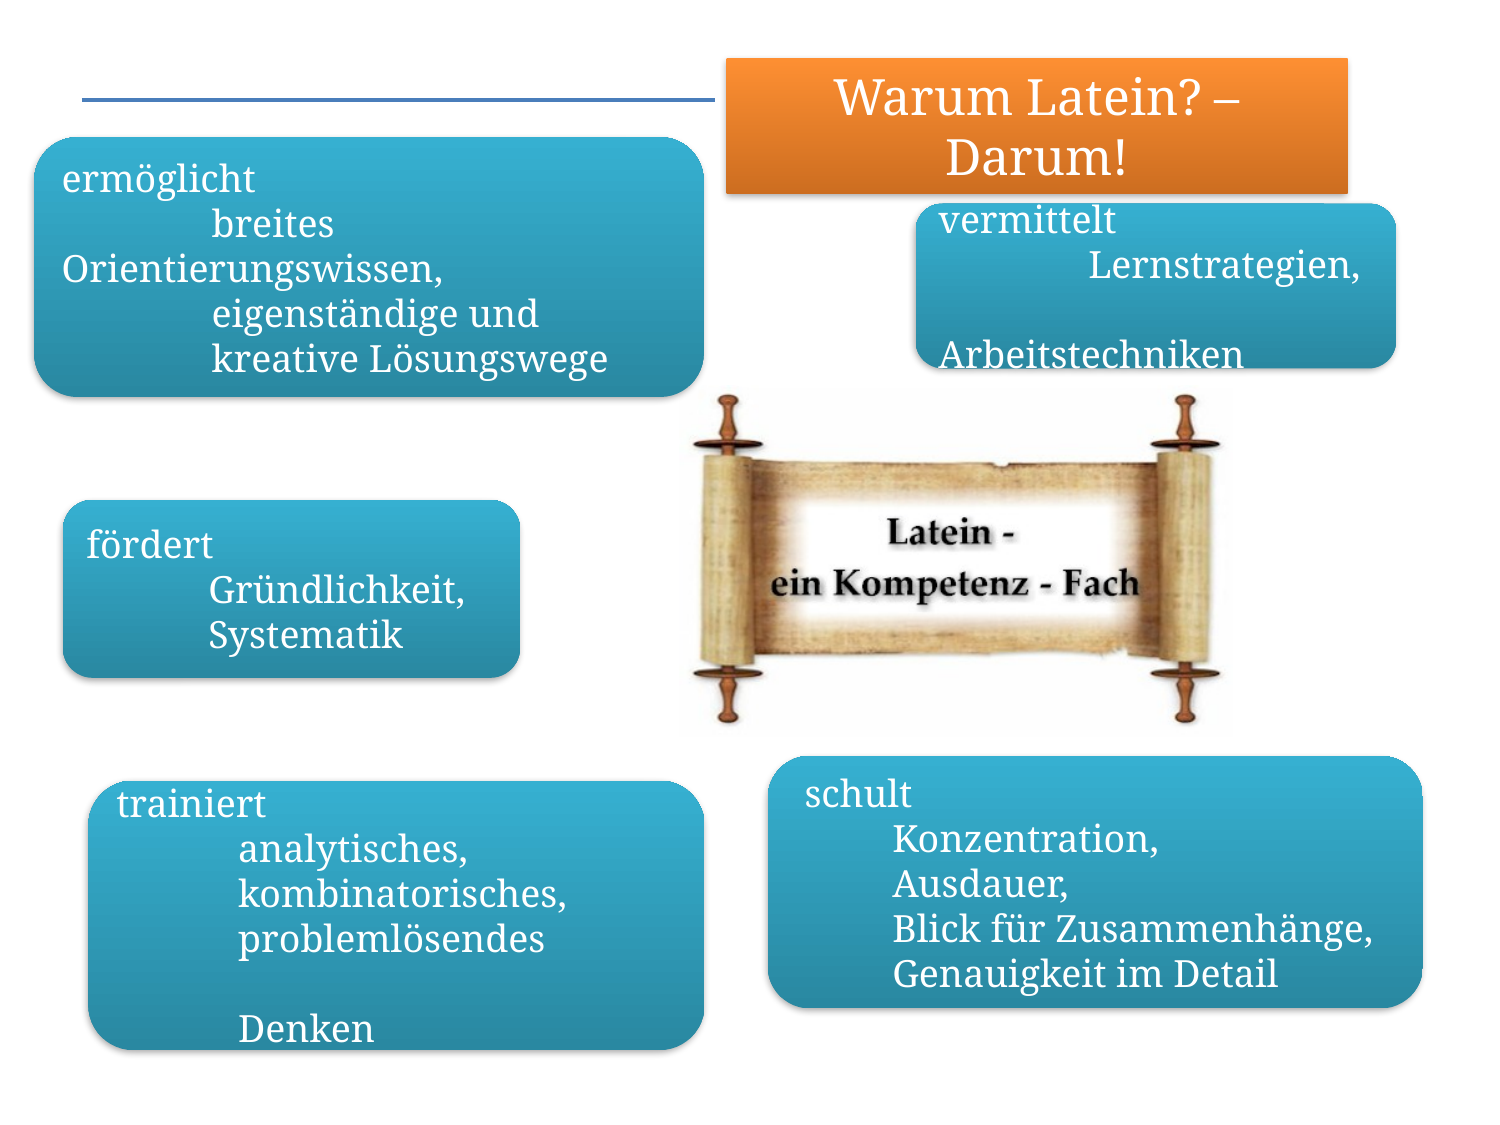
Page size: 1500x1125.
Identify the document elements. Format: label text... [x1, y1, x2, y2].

text_box vermittelt Lernstrategien, Arbeitstechniken [915, 203, 1397, 369]
text_box fördert Gründlichkeit, Systematik [62, 499, 521, 678]
text_box Warum Latein? – Darum! [726, 58, 1348, 194]
text_box ermöglicht breites Orientierungswissen, eigenständige und kreative Lösungswege [34, 137, 704, 398]
picture [678, 385, 1234, 738]
text_box schult Konzentration, Ausdauer, Blick für Zusammenhänge, Genauigkeit im Detail [767, 755, 1423, 1009]
text_box trainiert analytisches, kombinatorisches, problemlösendes Denken [88, 780, 705, 1051]
